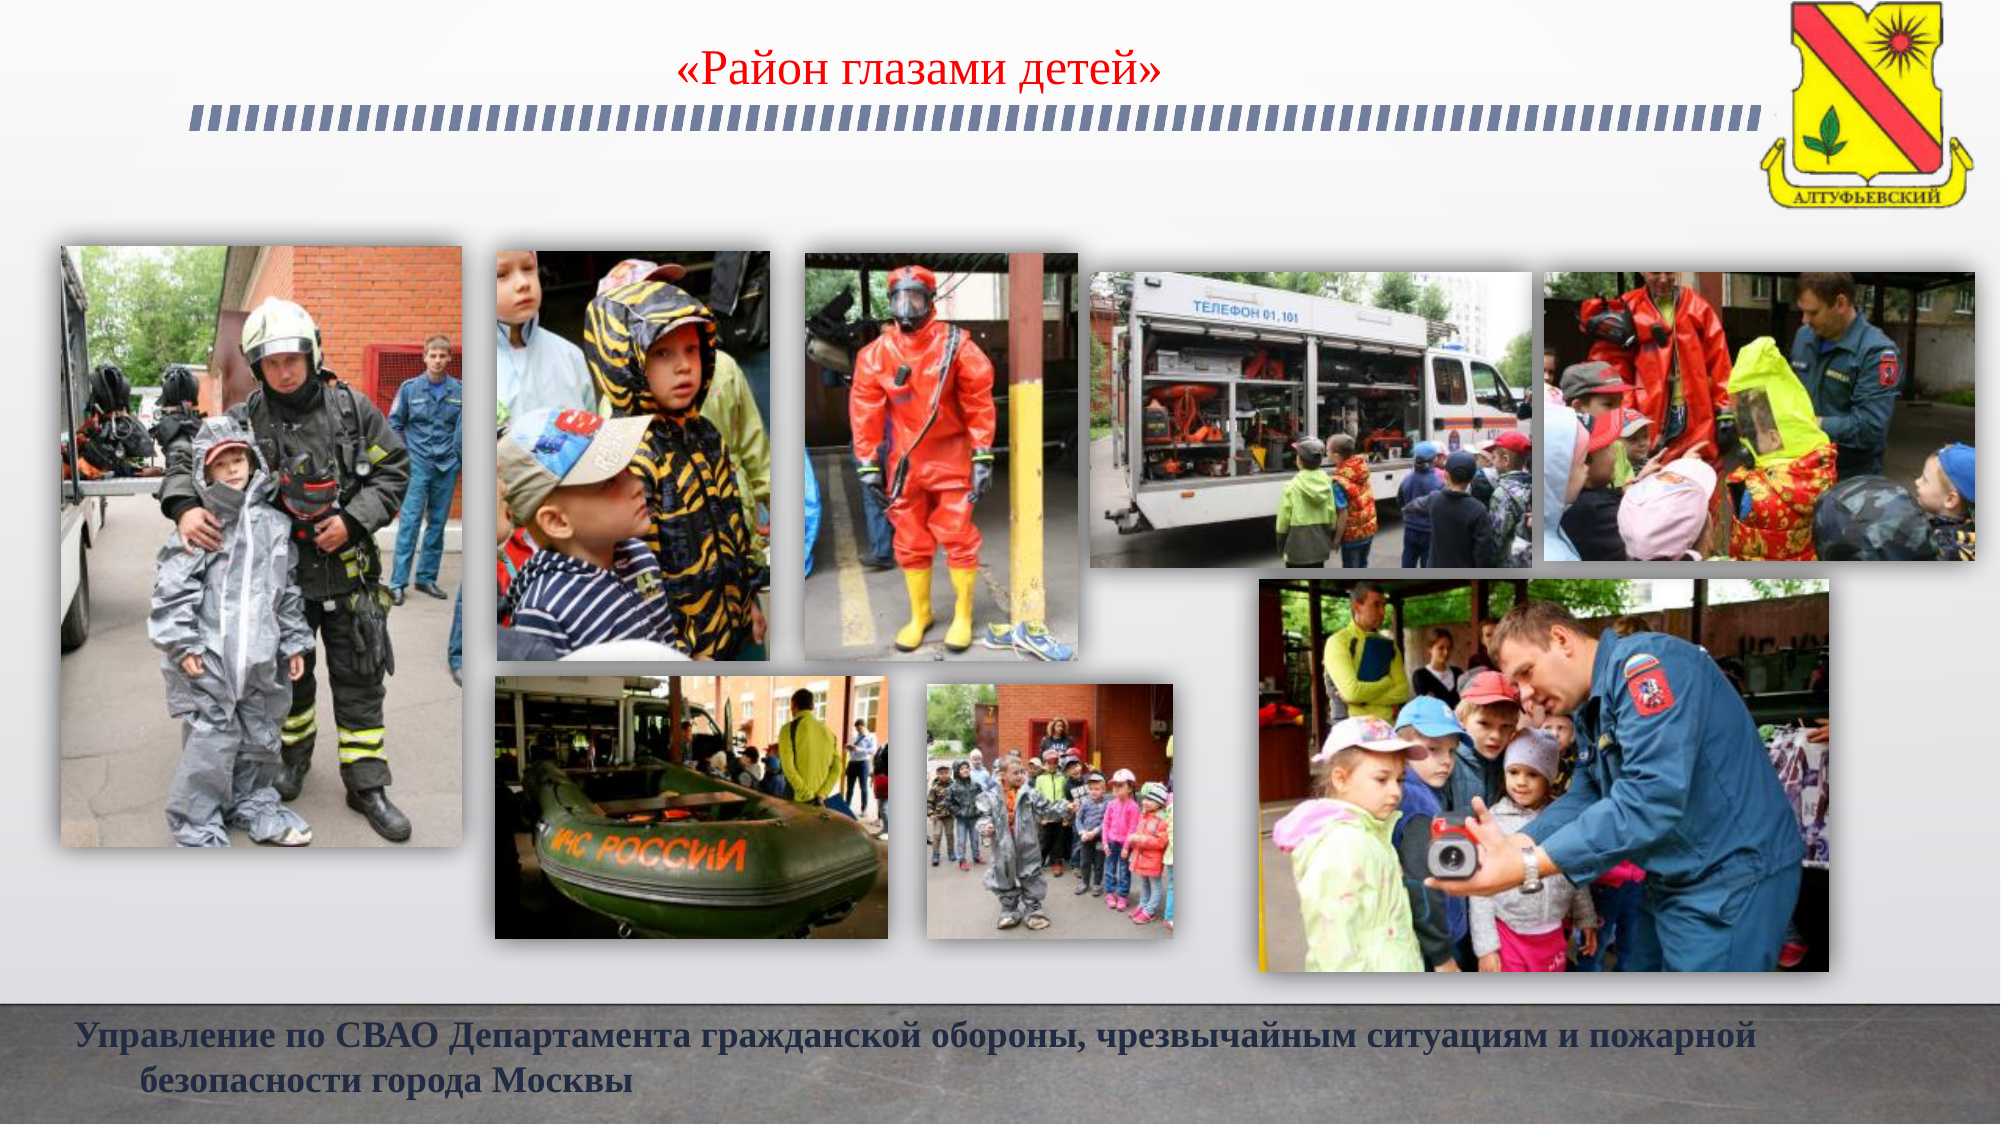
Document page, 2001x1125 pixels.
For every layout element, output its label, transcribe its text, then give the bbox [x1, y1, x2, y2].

title «Район глазами детей» [185, 33, 1613, 115]
picture [927, 684, 1173, 939]
picture [1543, 272, 1975, 561]
picture [1089, 272, 1532, 568]
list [1725, 0, 2000, 247]
picture [60, 246, 462, 847]
picture [495, 676, 888, 939]
picture [0, 1004, 2000, 1124]
picture [1259, 578, 1829, 973]
text_box Управление по СВАО Департамента гражданской обороны, чрезвычайным ситуациям и пожарной безопасности города Москвы [58, 1002, 1902, 1108]
picture [805, 253, 1078, 661]
picture [496, 251, 771, 661]
